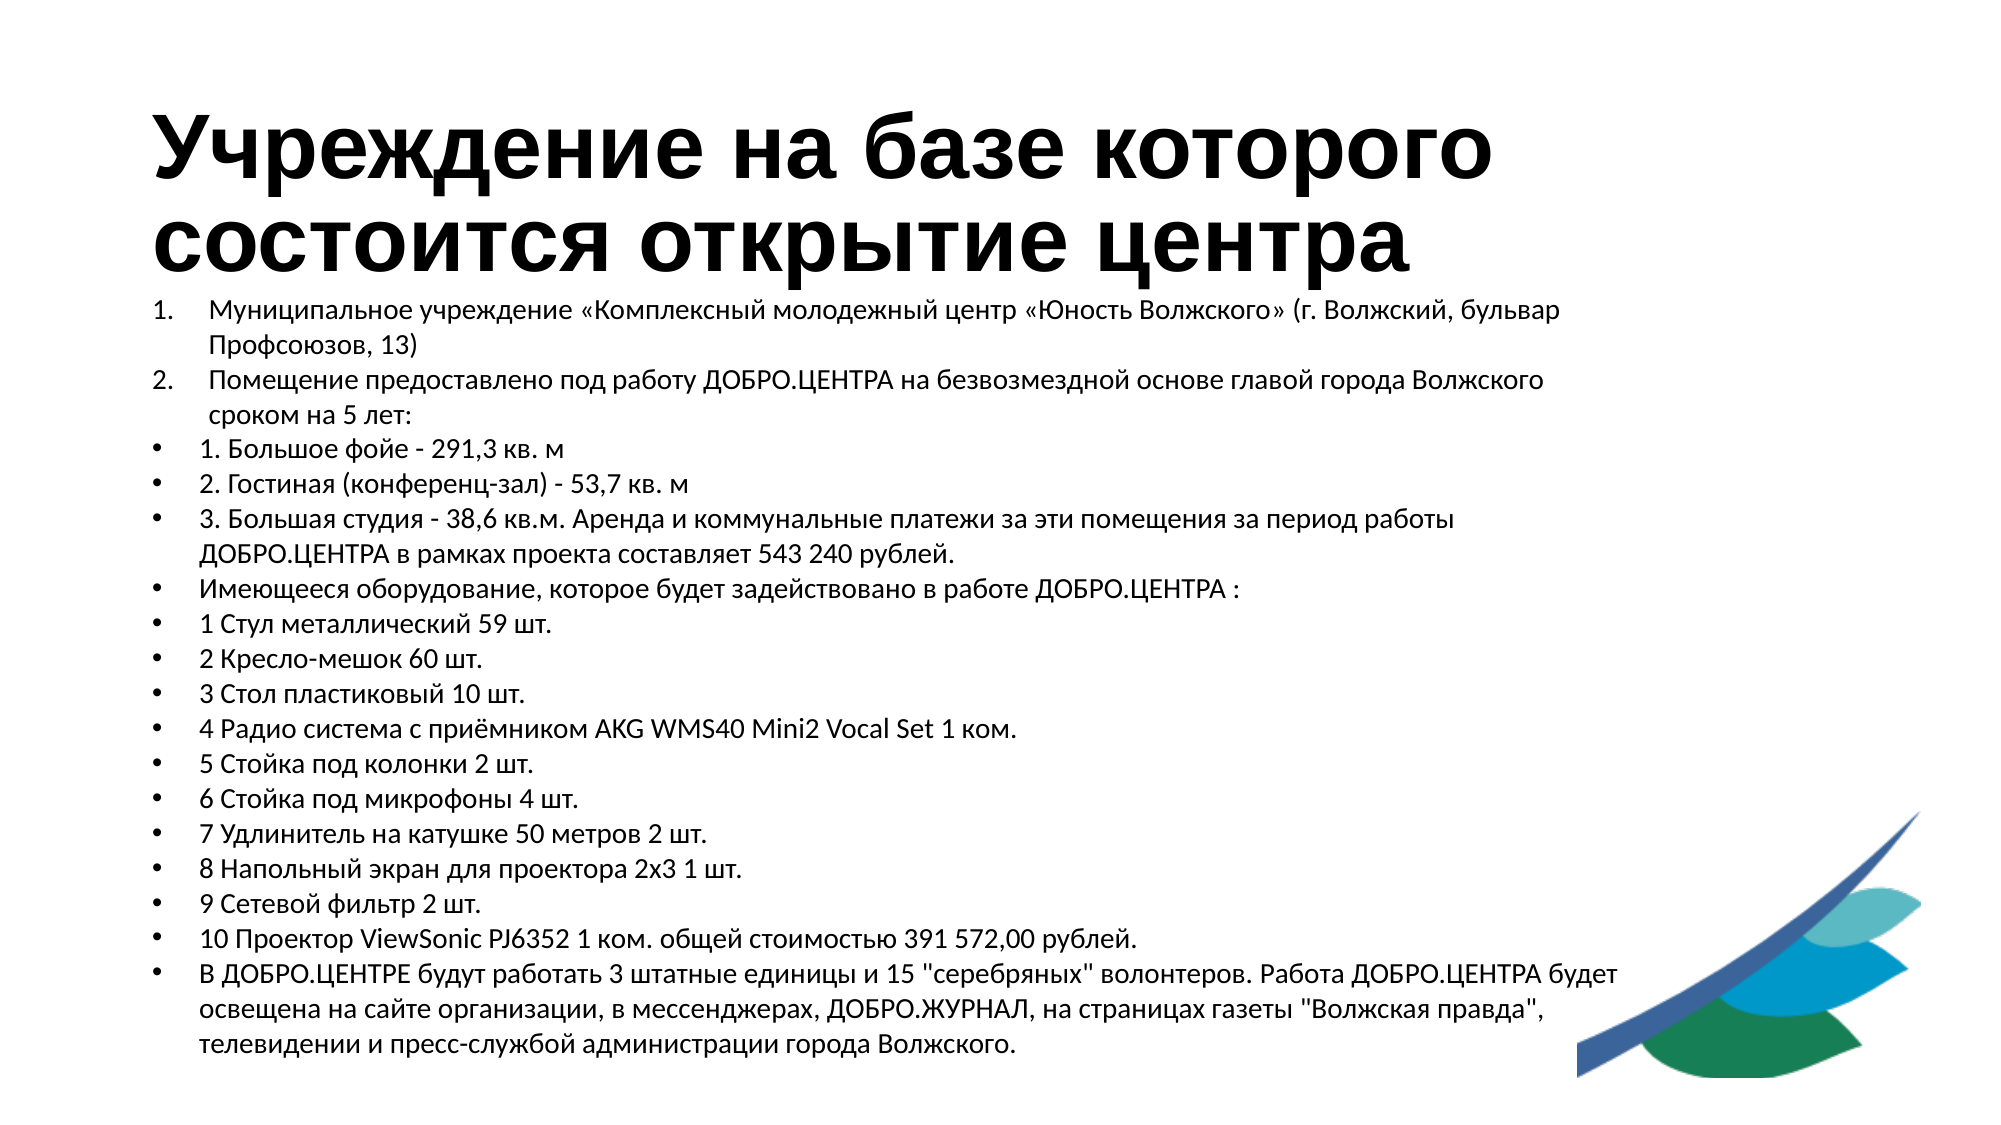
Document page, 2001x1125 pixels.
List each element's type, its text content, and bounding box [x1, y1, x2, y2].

text_box Муниципальное учреждение «Комплексный молодежный центр «Юность Волжского» (г. Волжский, бульвар Профсоюзов, 13) Помещение предоставлено под работу ДОБРО.ЦЕНТРА на безвозмездной основе главой города Волжского сроком на 5 лет: 1. Большое фойе - 291,3 кв. м 2. Гостиная (конференц-зал) - 53,7 кв. м 3. Большая студия - 38,6 кв.м. Аренда и коммунальные платежи за эти помещения за период работы ДОБРО.ЦЕНТРА в рамках проекта составляет 543 240 рублей. Имеющееся оборудование, которое будет задействовано в работе ДОБРО.ЦЕНТРА : 1 Стул металлический 59 шт. 2 Кресло-мешок 60 шт. 3 Стол пластиковый 10 шт. 4 Радио система с приёмником AKG WMS40 Mini2 Vocal Set 1 ком. 5 Стойка под колонки 2 шт. 6 Стойка под микрофоны 4 шт. 7 Удлинитель на катушке 50 метров 2 шт. 8 Напольный экран для проектора 2x3 1 шт. 9 Сетевой фильтр 2 шт. 10 Проектор ViewSonic PJ6352 1 ком. общей стоимостью 391 572,00 рублей. В ДОБРО.ЦЕНТРЕ будут работать 3 штатные единицы и 15 "серебряных" волонтеров. Работа ДОБРО.ЦЕНТРА будет освещена на сайте организации, в мессенджерах, ДОБРО.ЖУРНАЛ, на страницах газеты "Волжская правда", телевидении и пресс-службой администрации города Волжского. [137, 282, 1646, 1067]
title Учреждение на базе которого состоится открытие центра [137, 79, 1863, 298]
picture [1577, 811, 1921, 1078]
